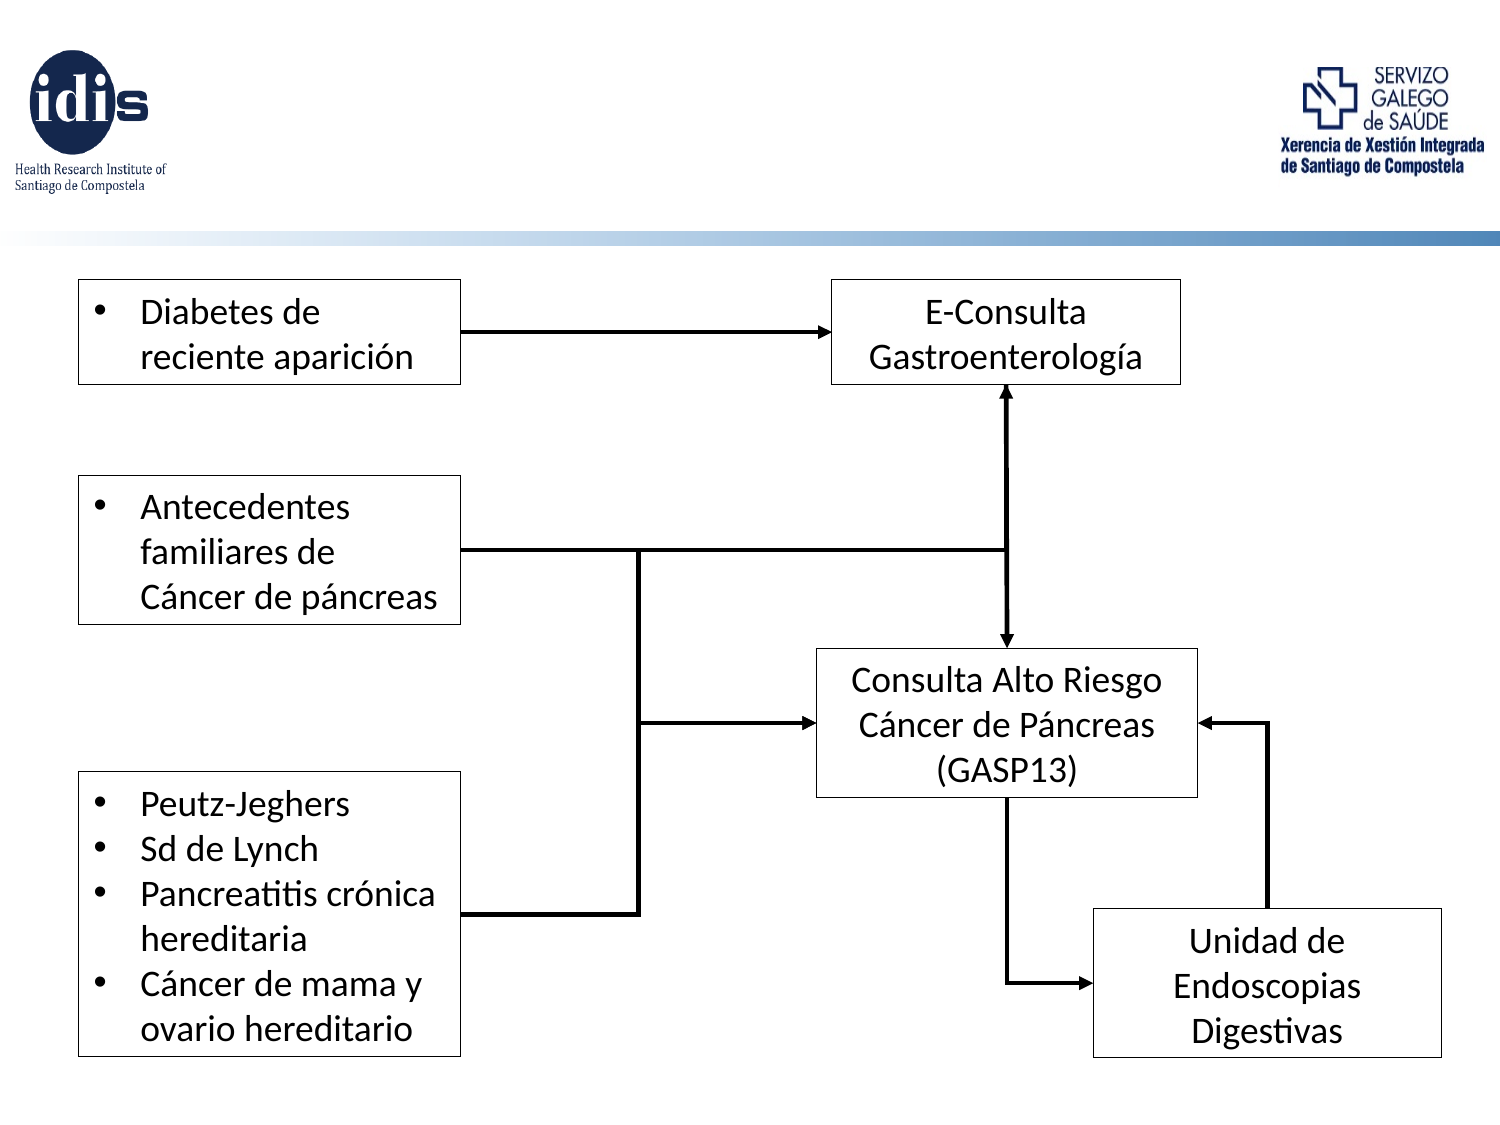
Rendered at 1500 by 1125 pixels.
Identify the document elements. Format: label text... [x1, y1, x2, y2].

text_box Unidad de Endoscopias Digestivas [1093, 908, 1442, 1058]
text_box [1140, 781, 1325, 851]
text_box Consulta Alto Riesgo Cáncer de Páncreas (GASP13) [817, 648, 1198, 798]
text_box Peutz-Jeghers Sd de Lynch Pancreatitis crónica hereditaria Cáncer de mama y ovario hereditario [78, 771, 461, 1057]
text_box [957, 848, 1143, 935]
text_box E-Consulta Gastroenterología [831, 279, 1181, 385]
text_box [460, 551, 817, 723]
picture [13, 27, 171, 197]
picture [1278, 67, 1487, 188]
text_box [460, 385, 1007, 551]
text_box Diabetes de reciente aparición [78, 279, 461, 385]
text_box Antecedentes familiares de Cáncer de páncreas [78, 475, 460, 625]
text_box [460, 723, 817, 916]
